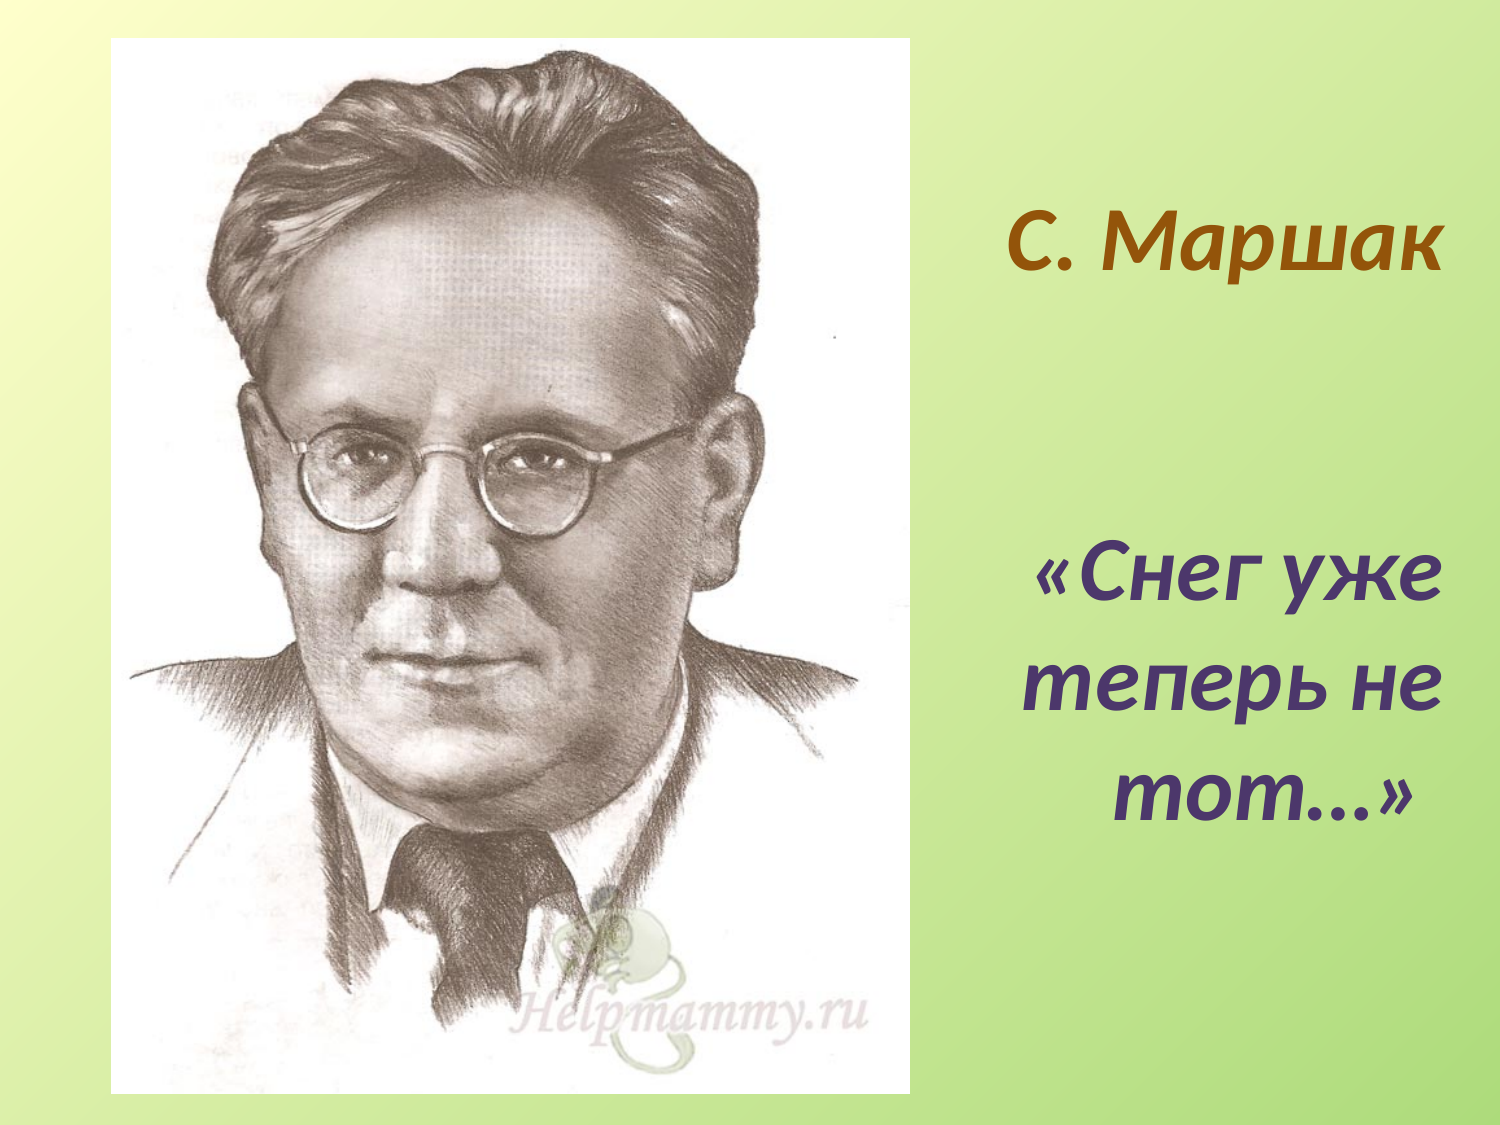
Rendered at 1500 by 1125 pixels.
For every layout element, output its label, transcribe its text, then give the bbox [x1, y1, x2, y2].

picture [111, 38, 910, 1095]
title С. Маршак «Снег уже теперь не тот…» [915, 44, 1459, 1083]
